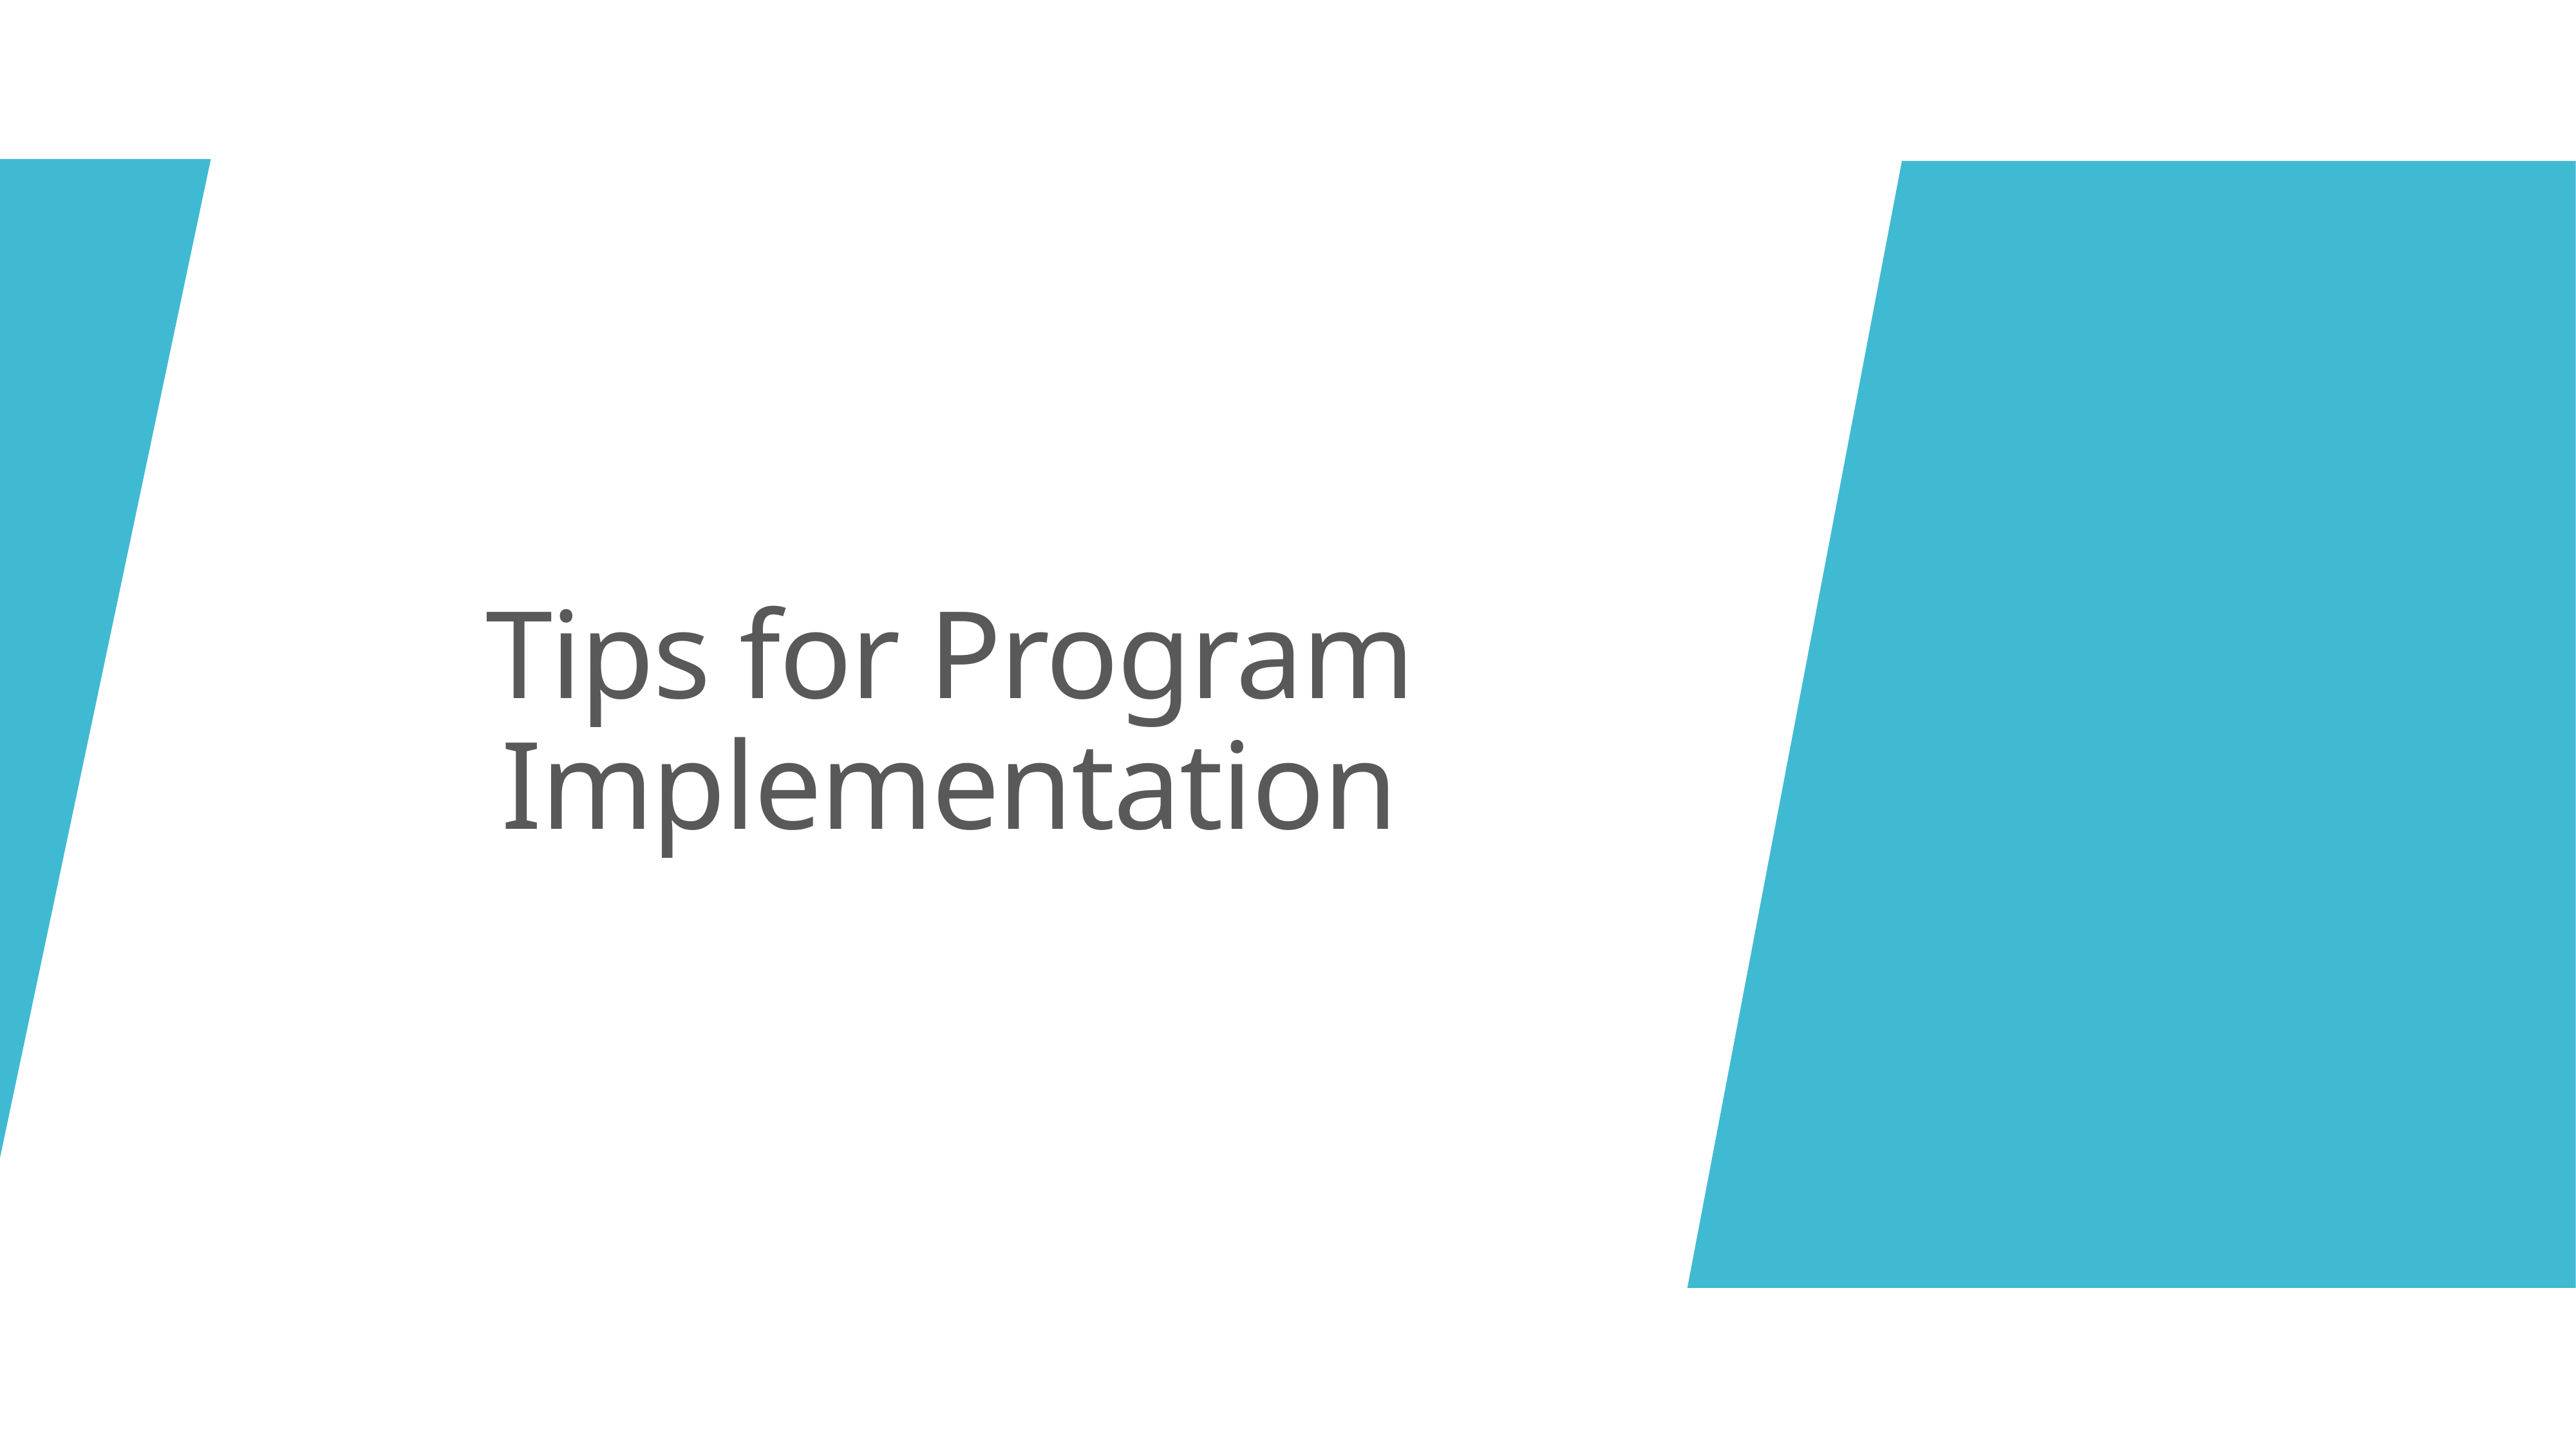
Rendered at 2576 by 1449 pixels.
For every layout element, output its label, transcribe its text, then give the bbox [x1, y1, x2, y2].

title Tips for Program Implementation [91, 553, 1808, 896]
